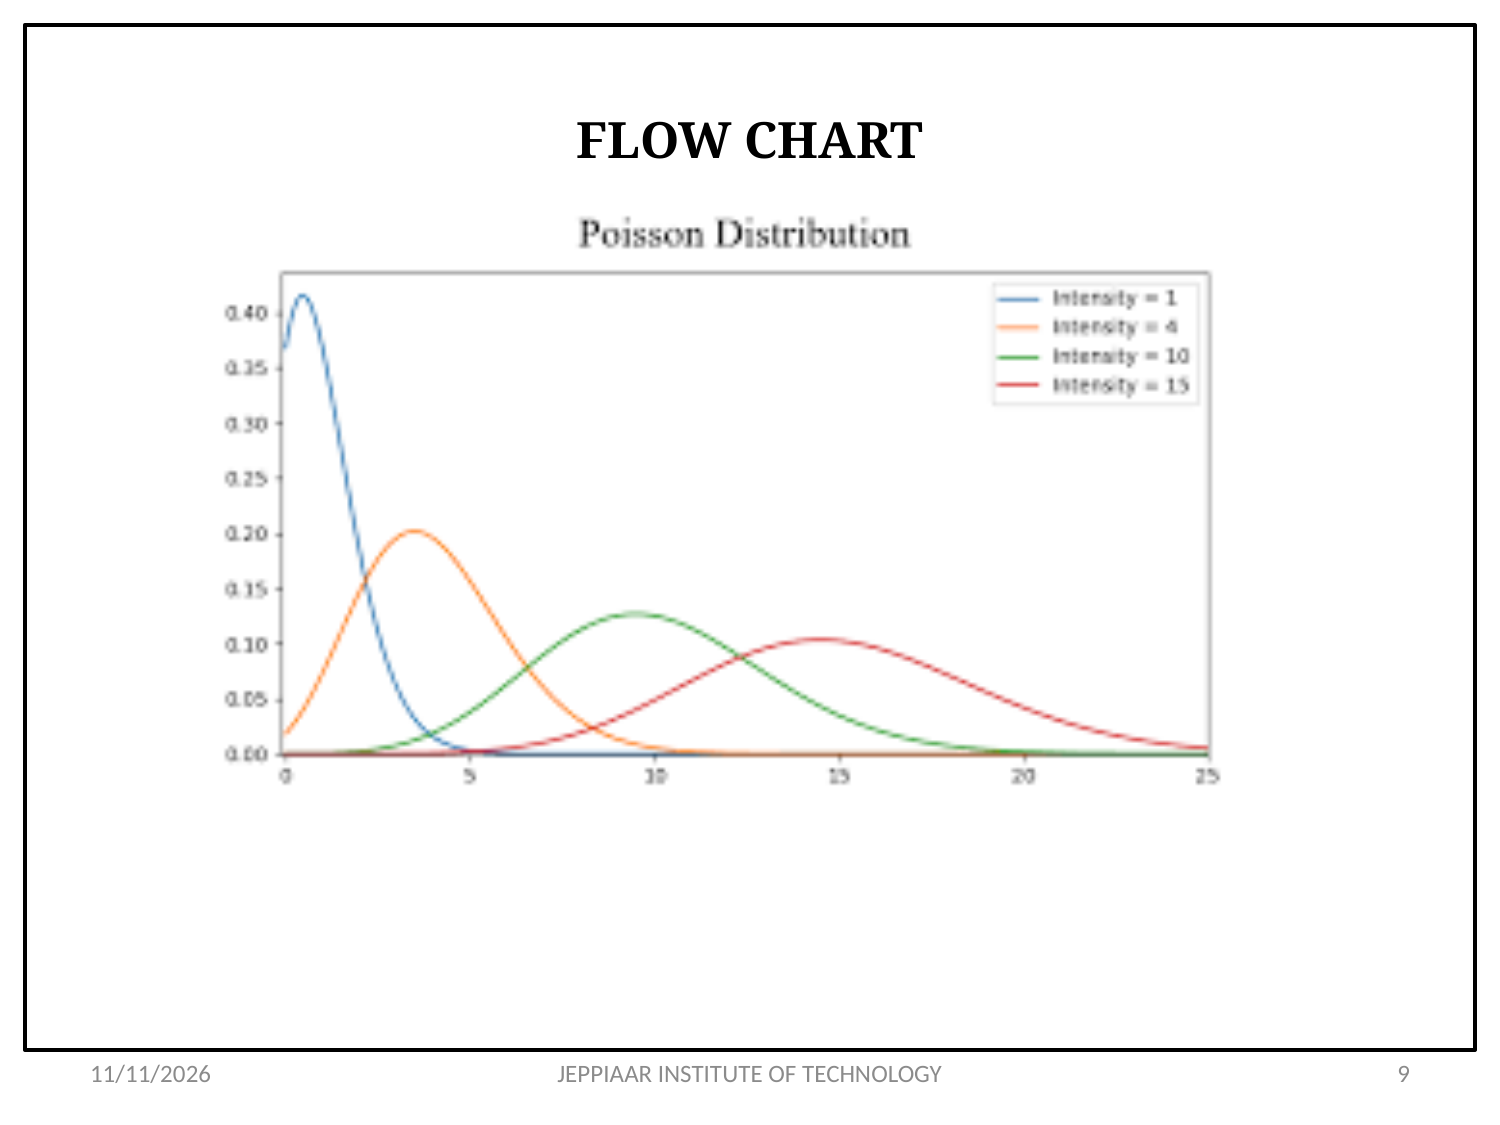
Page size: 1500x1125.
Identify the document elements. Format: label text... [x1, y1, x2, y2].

slide_number 9 [1074, 1042, 1425, 1103]
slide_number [75, 1042, 425, 1103]
footer JEPPIAAR INSTITUTE OF TECHNOLOGY [512, 1042, 988, 1103]
text_box [23, 23, 1477, 1052]
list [134, 198, 1330, 824]
